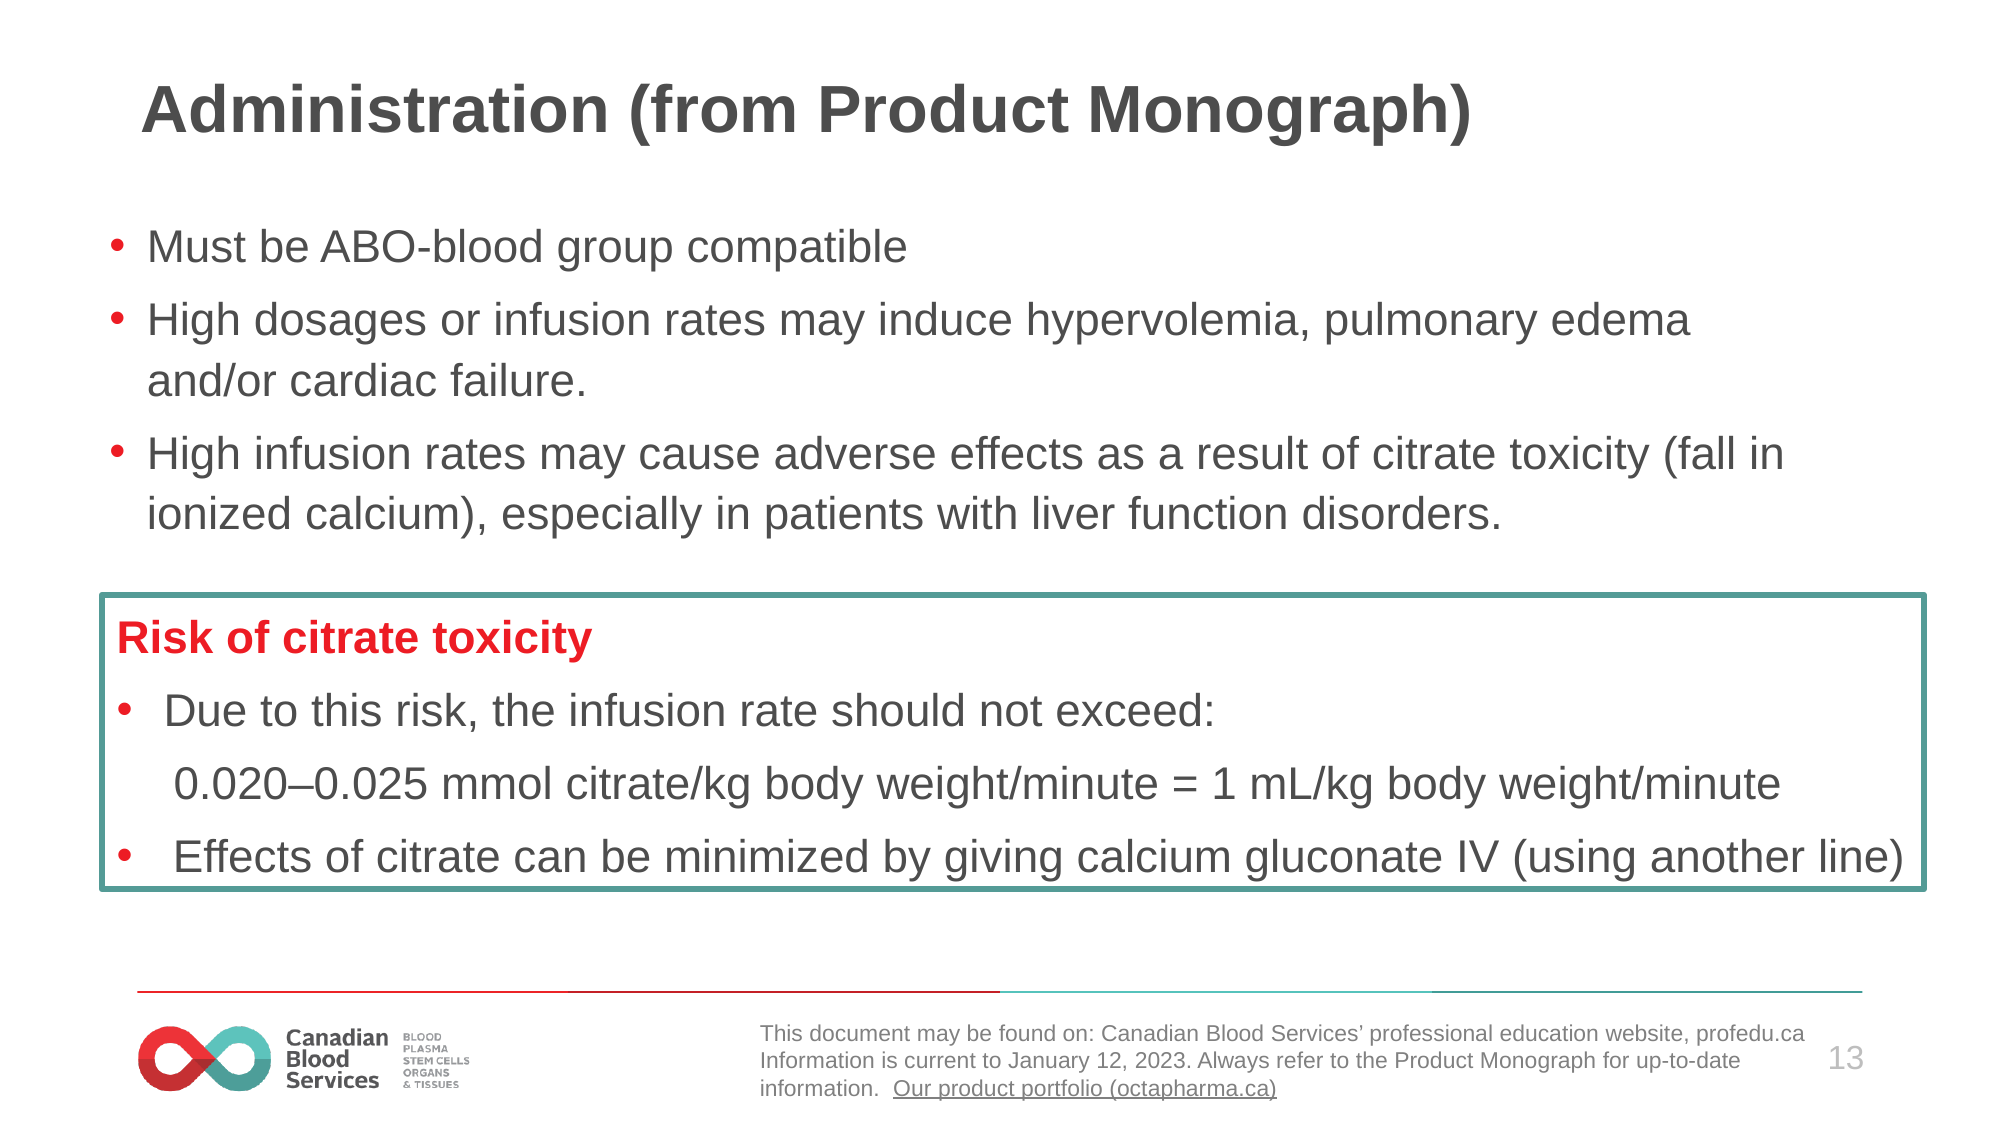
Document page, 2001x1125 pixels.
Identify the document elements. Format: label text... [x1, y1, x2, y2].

title Administration (from Product Monograph) [125, 0, 1863, 155]
text_box Risk of citrate toxicity Due to this risk, the infusion rate should not exceed: 0.020–0.025 mmol citrate/kg body weight/minute = 1 mL/kg body weight/minute Effects of citrate can be minimized by giving calcium gluconate IV (using another line) [101, 594, 1924, 890]
picture [132, 1024, 475, 1094]
list Must be ABO-blood group compatible High dosages or infusion rates may induce hypervolemia, pulmonary edema and/or cardiac failure. High infusion rates may cause adverse effects as a result of citrate toxicity (fall in ionized calcium), especially in patients with liver function disorders. [94, 234, 1820, 516]
text_box This document may be found on: Canadian Blood Services’ professional education website, profedu.ca​ Information is current to January 12, 2023. Always refer to the Product Monograph for up-to-date information. Our product portfolio (octapharma.ca)​ [745, 1010, 1839, 1108]
